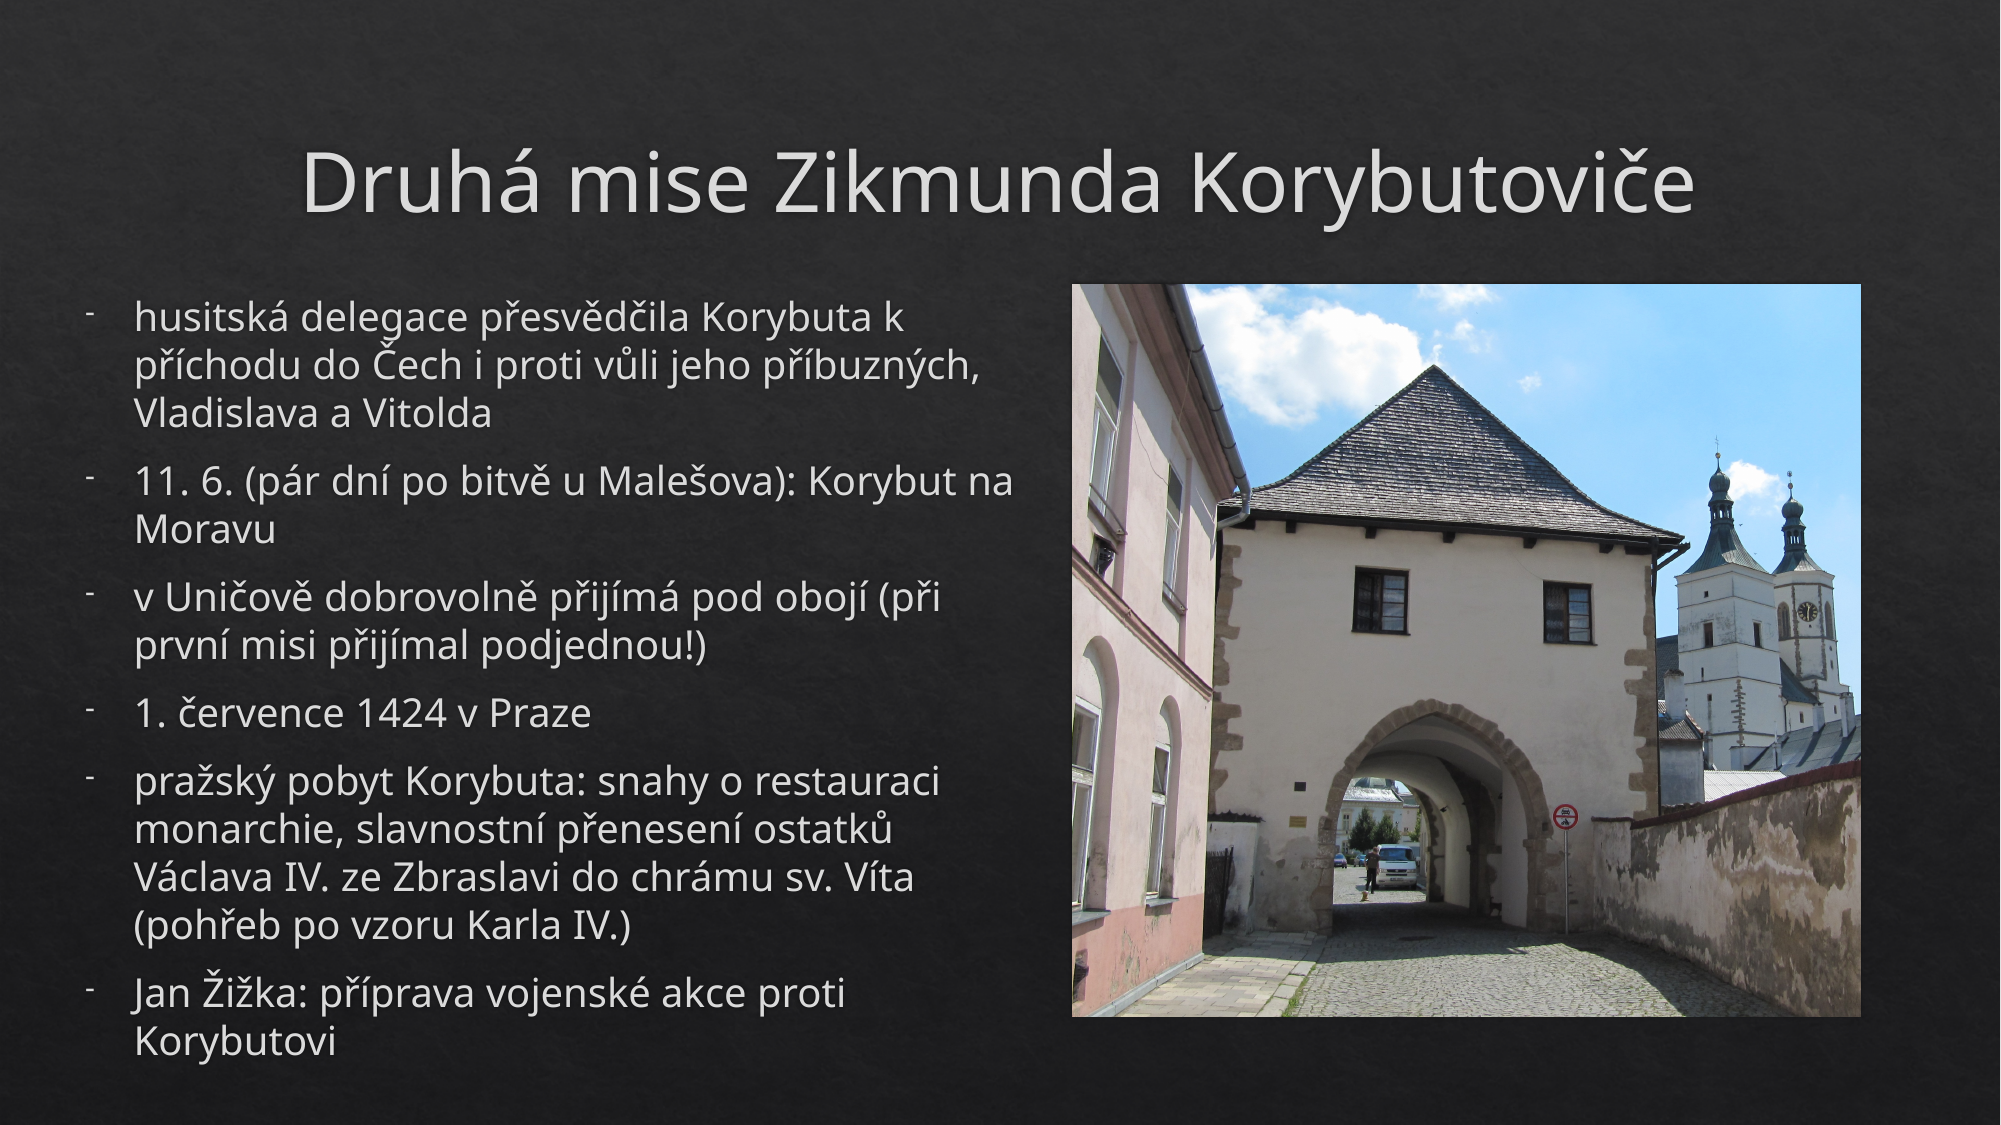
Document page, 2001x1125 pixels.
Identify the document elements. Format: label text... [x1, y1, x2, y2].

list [1071, 283, 1861, 1017]
title Druhá mise Zikmunda Korybutoviče [149, 99, 1849, 260]
list husitská delegace přesvědčila Korybuta k příchodu do Čech i proti vůli jeho příbuzných, Vladislava a Vitolda 11. 6. (pár dní po bitvě u Malešova): Korybut na Moravu v Uničově dobrovolně přijímá pod obojí (při první misi přijímal podjednou!) 1. července 1424 v Praze pražský pobyt Korybuta: snahy o restauraci monarchie, slavnostní přenesení ostatků Václava IV. ze Zbraslavi do chrámu sv. Víta (pohřeb po vzoru Karla IV.) Jan Žižka: příprava vojenské akce proti Korybutovi [64, 284, 1038, 1077]
